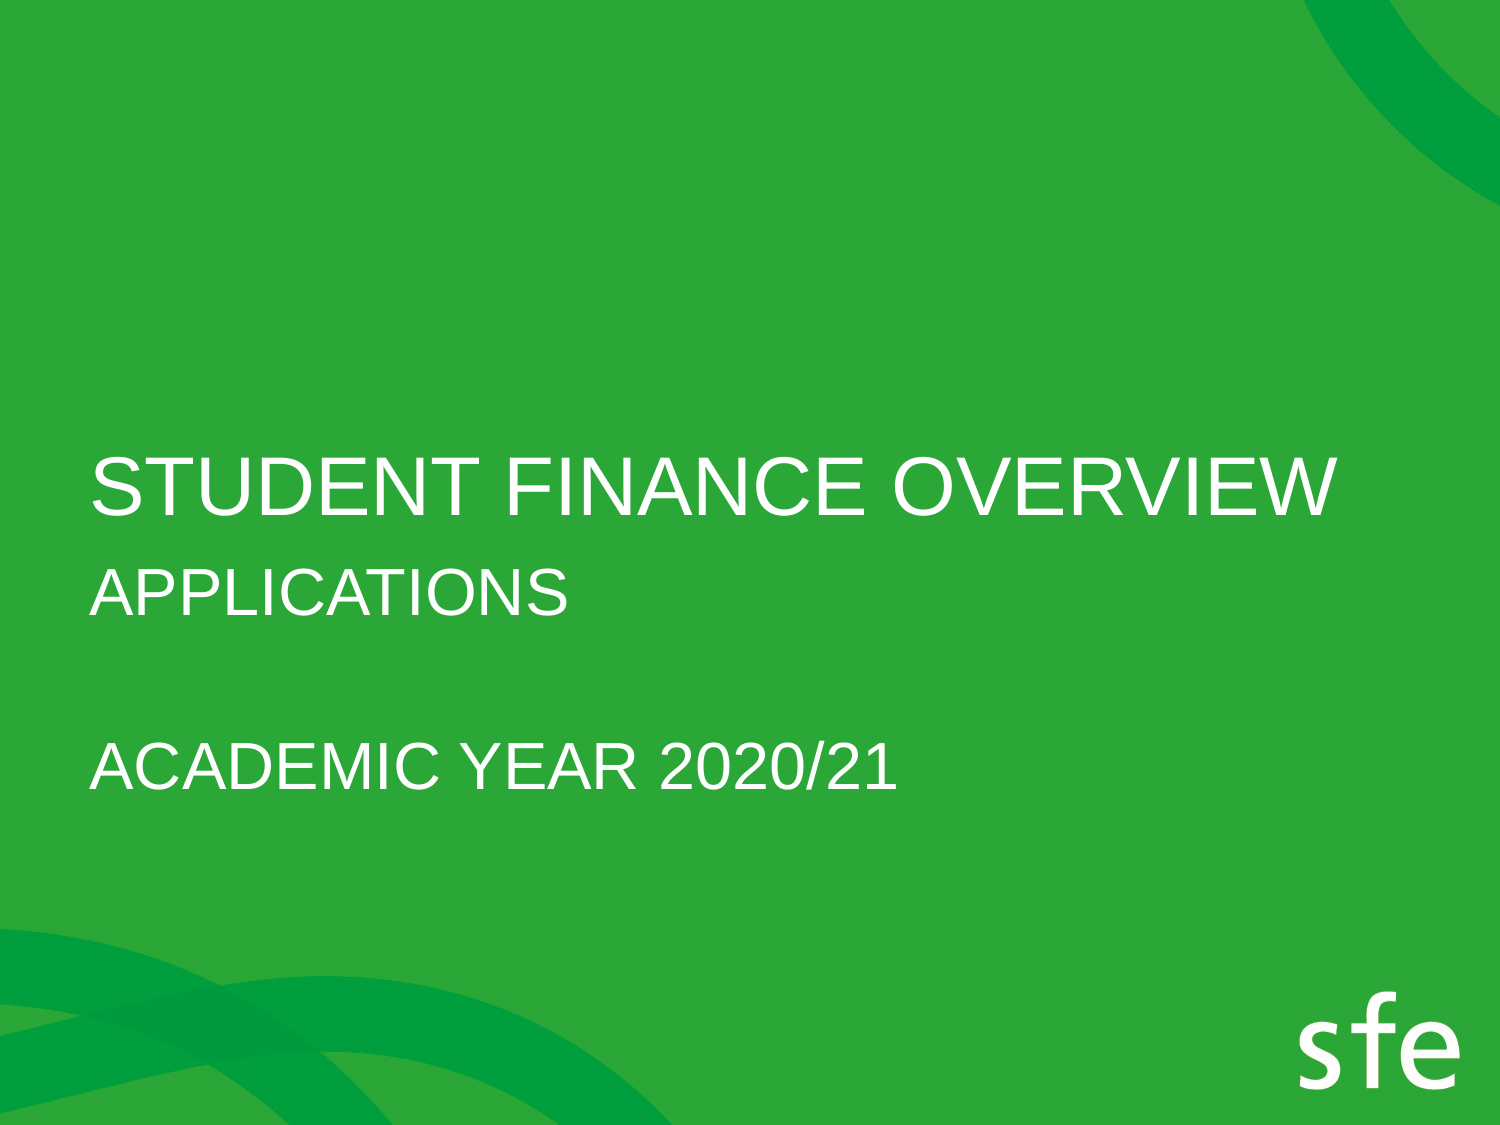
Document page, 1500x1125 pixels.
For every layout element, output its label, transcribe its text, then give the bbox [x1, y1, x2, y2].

text_box STUDENT FINANCE OVERVIEW APPLICATIONS ACADEMIC YEAR 2020/21 [74, 425, 1354, 810]
picture [0, 0, 1500, 1125]
